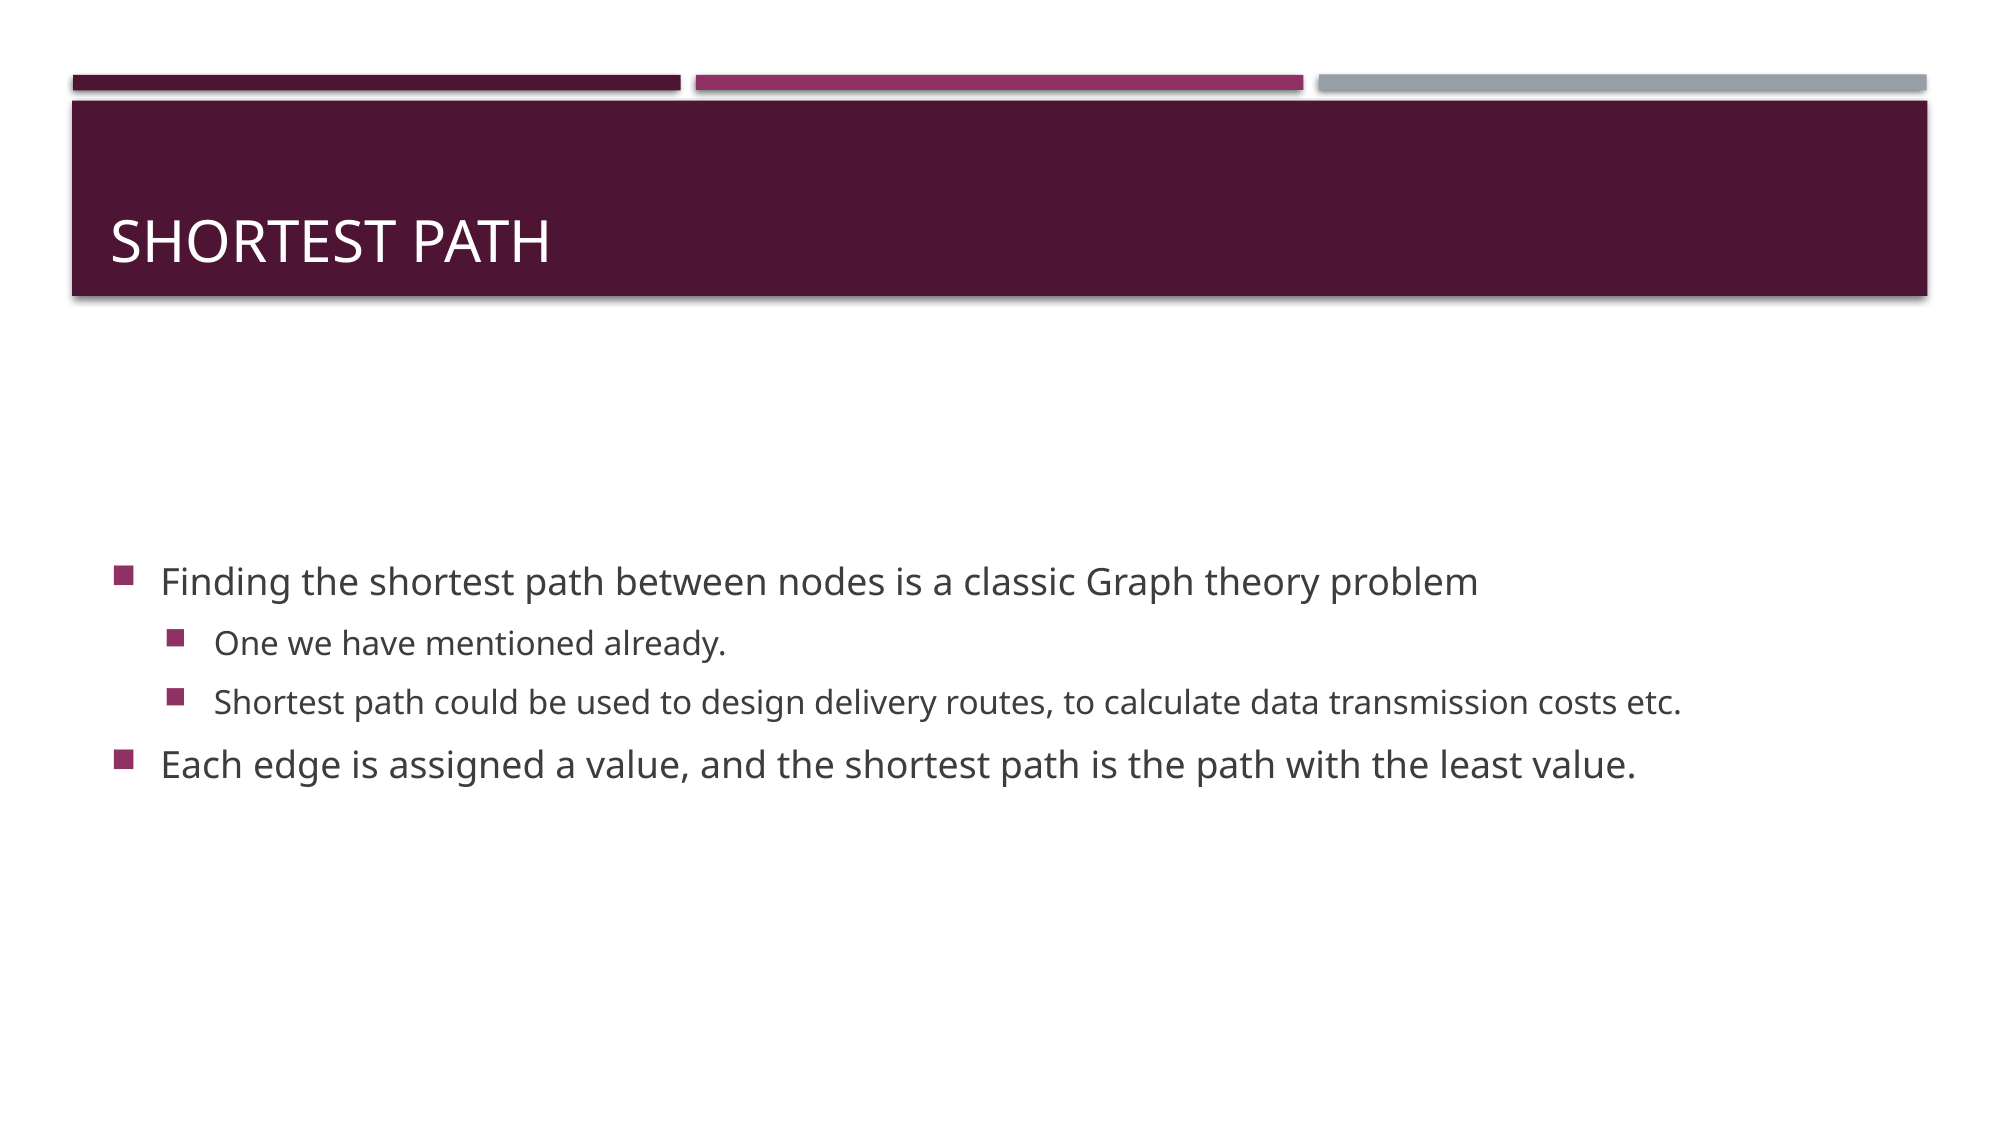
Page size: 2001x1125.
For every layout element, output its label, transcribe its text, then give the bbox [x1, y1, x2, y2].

title Shortest Path [95, 115, 1905, 282]
list Finding the shortest path between nodes is a classic Graph theory problem One we have mentioned already. Shortest path could be used to design delivery routes, to calculate data transmission costs etc. Each edge is assigned a value, and the shortest path is the path with the least value. [95, 383, 1905, 962]
